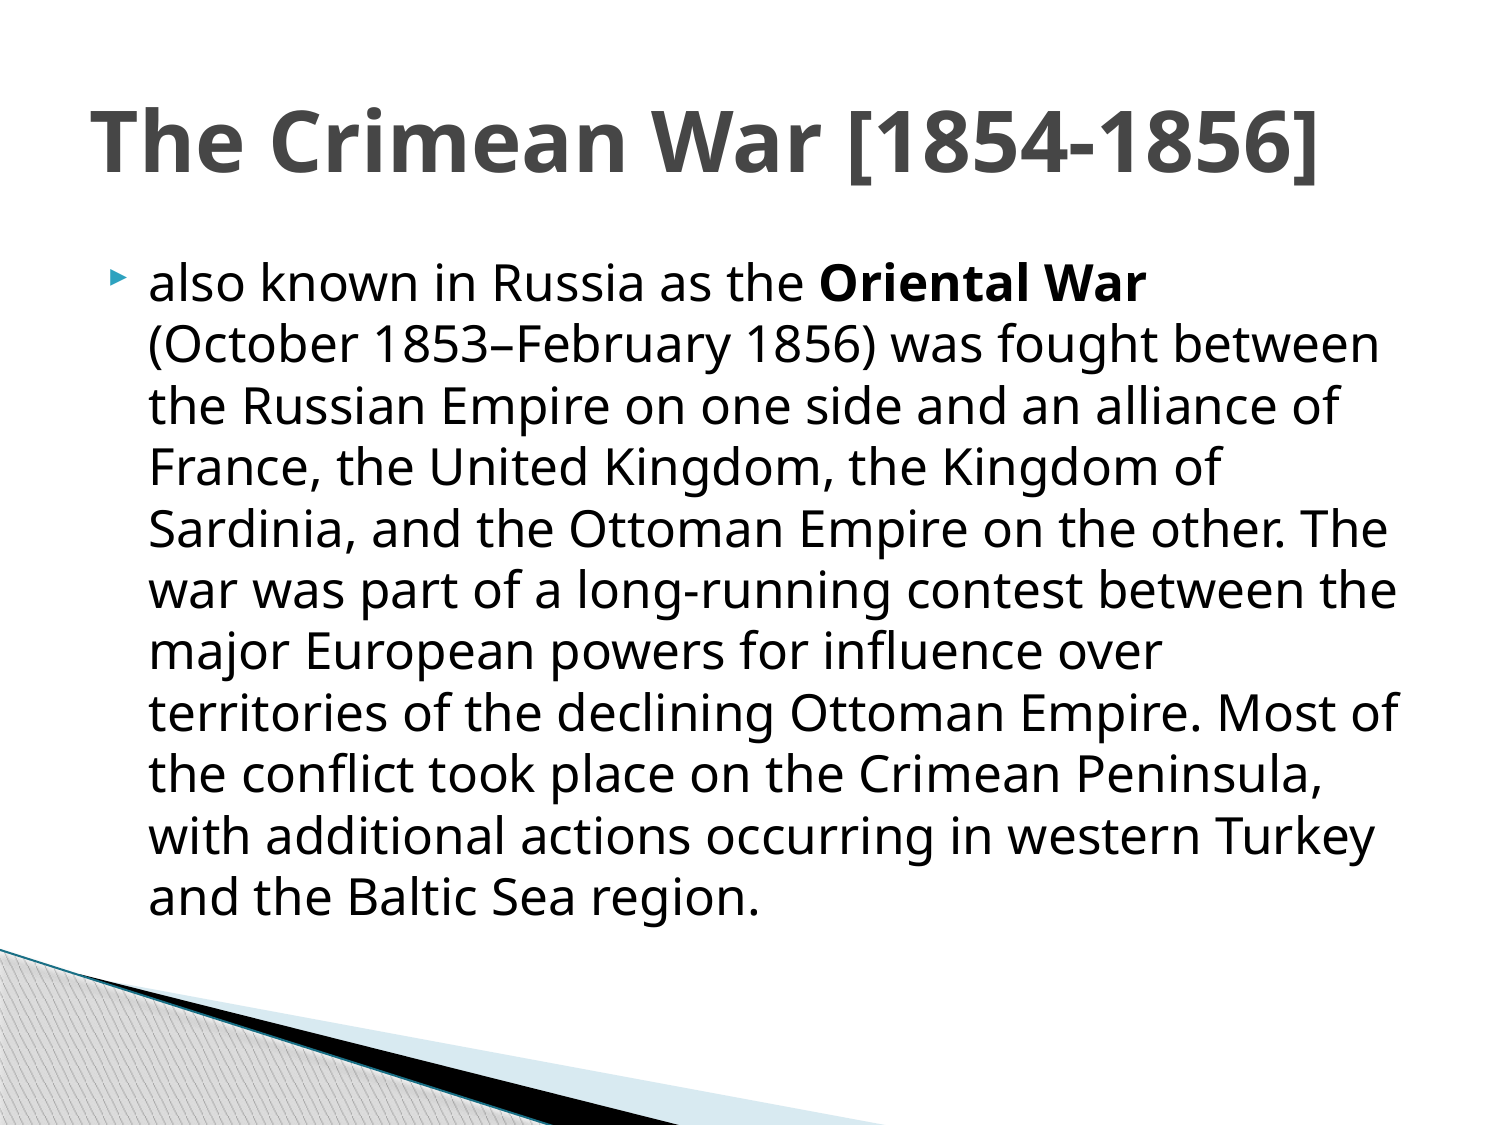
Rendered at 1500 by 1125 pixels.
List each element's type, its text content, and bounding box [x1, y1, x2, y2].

title The Crimean War [1854-1856] [75, 45, 1425, 233]
list also known in Russia as the Oriental War (October 1853–February 1856) was fought between the Russian Empire on one side and an alliance of France, the United Kingdom, the Kingdom of Sardinia, and the Ottoman Empire on the other. The war was part of a long-running contest between the major European powers for influence over territories of the declining Ottoman Empire. Most of the conflict took place on the Crimean Peninsula, with additional actions occurring in western Turkey and the Baltic Sea region. [75, 243, 1425, 986]
